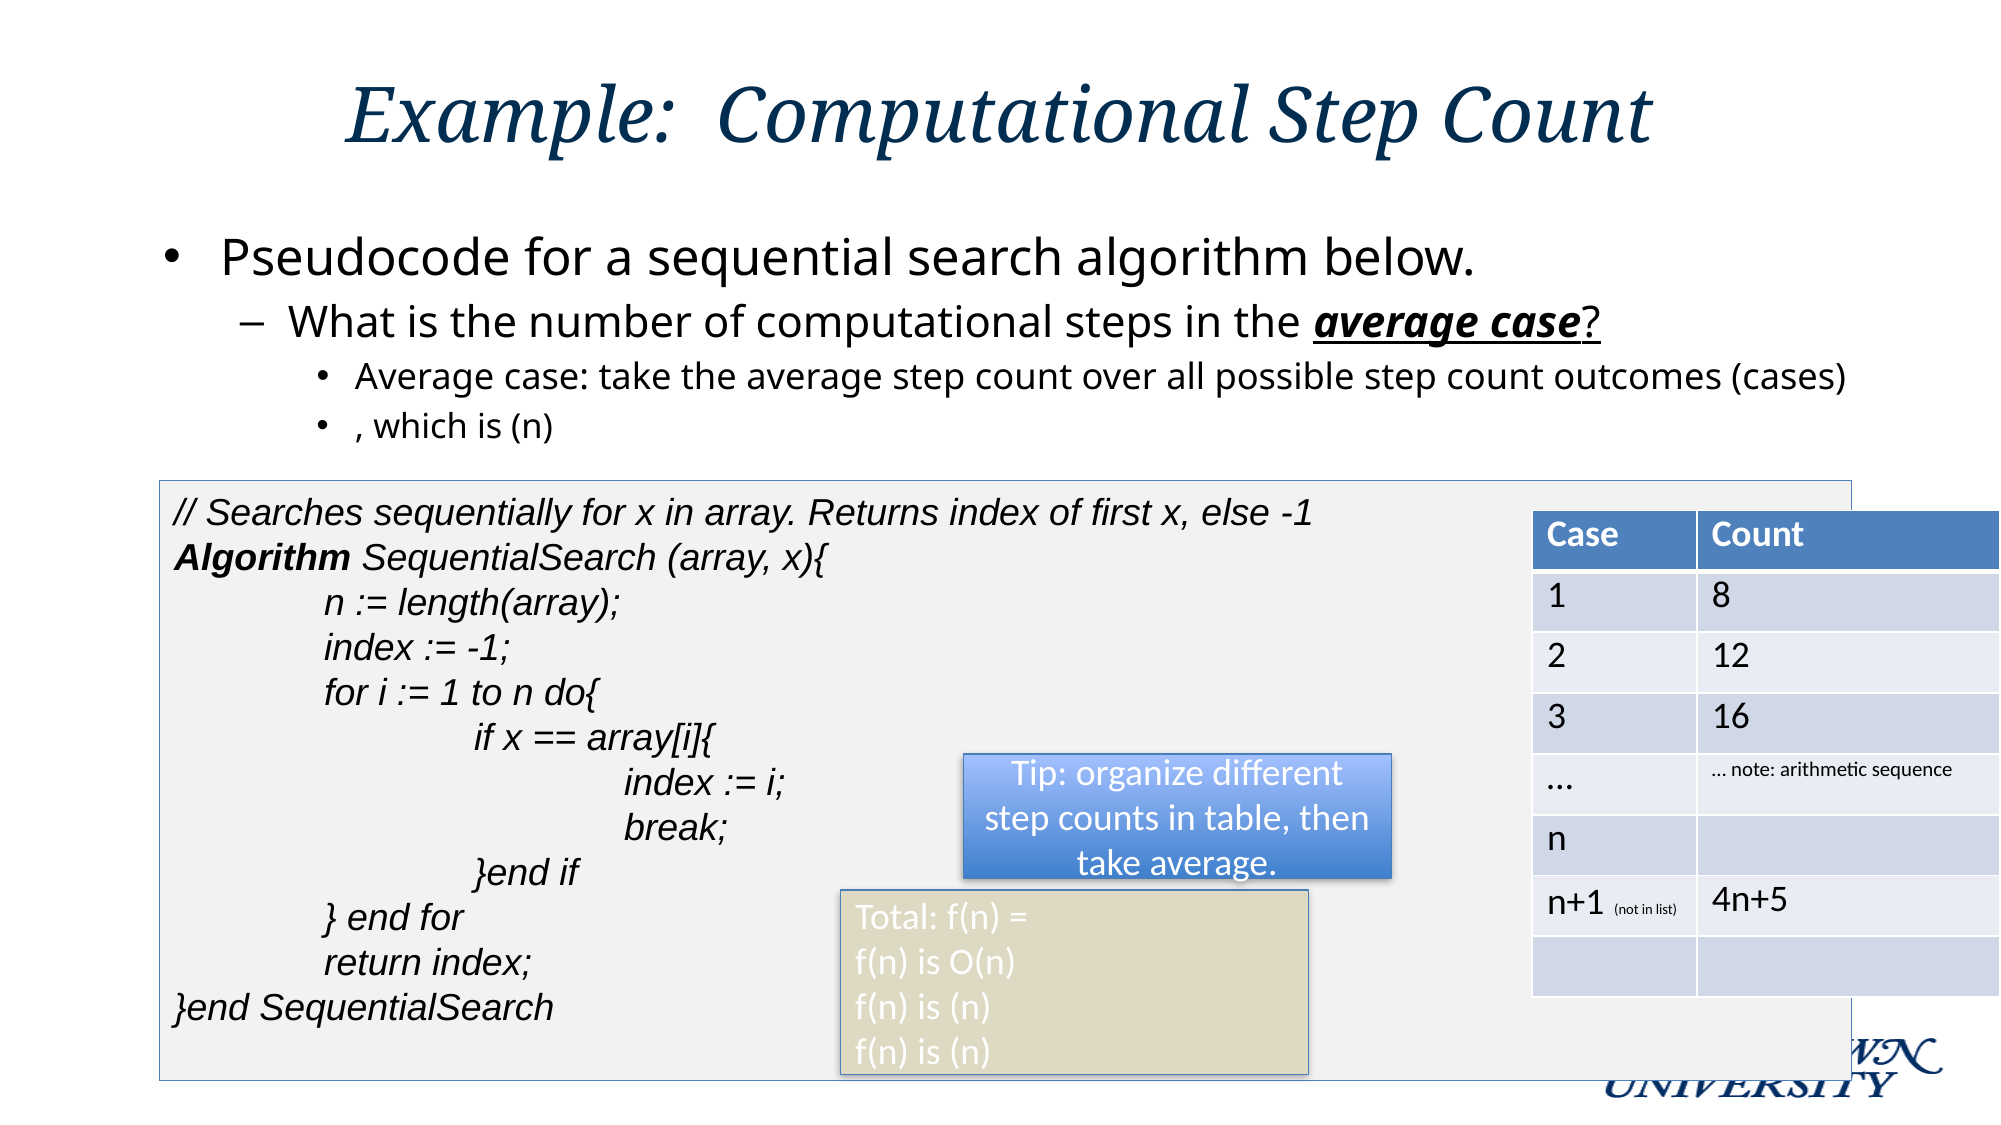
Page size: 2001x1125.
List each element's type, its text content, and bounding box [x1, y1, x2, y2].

text_box // Searches sequentially for x in array. Returns index of first x, else -1 Algorithm SequentialSearch (array, x){ n := length(array); index := -1; for i := 1 to n do{ if x == array[i]{ index := i; break; }end if } end for return index; }end SequentialSearch [159, 480, 1852, 1081]
picture [2, 3, 2001, 1125]
title Example: Computational Step Count [99, 57, 1900, 166]
text_box Tip: organize different step counts in table, then take average. [963, 753, 1392, 879]
